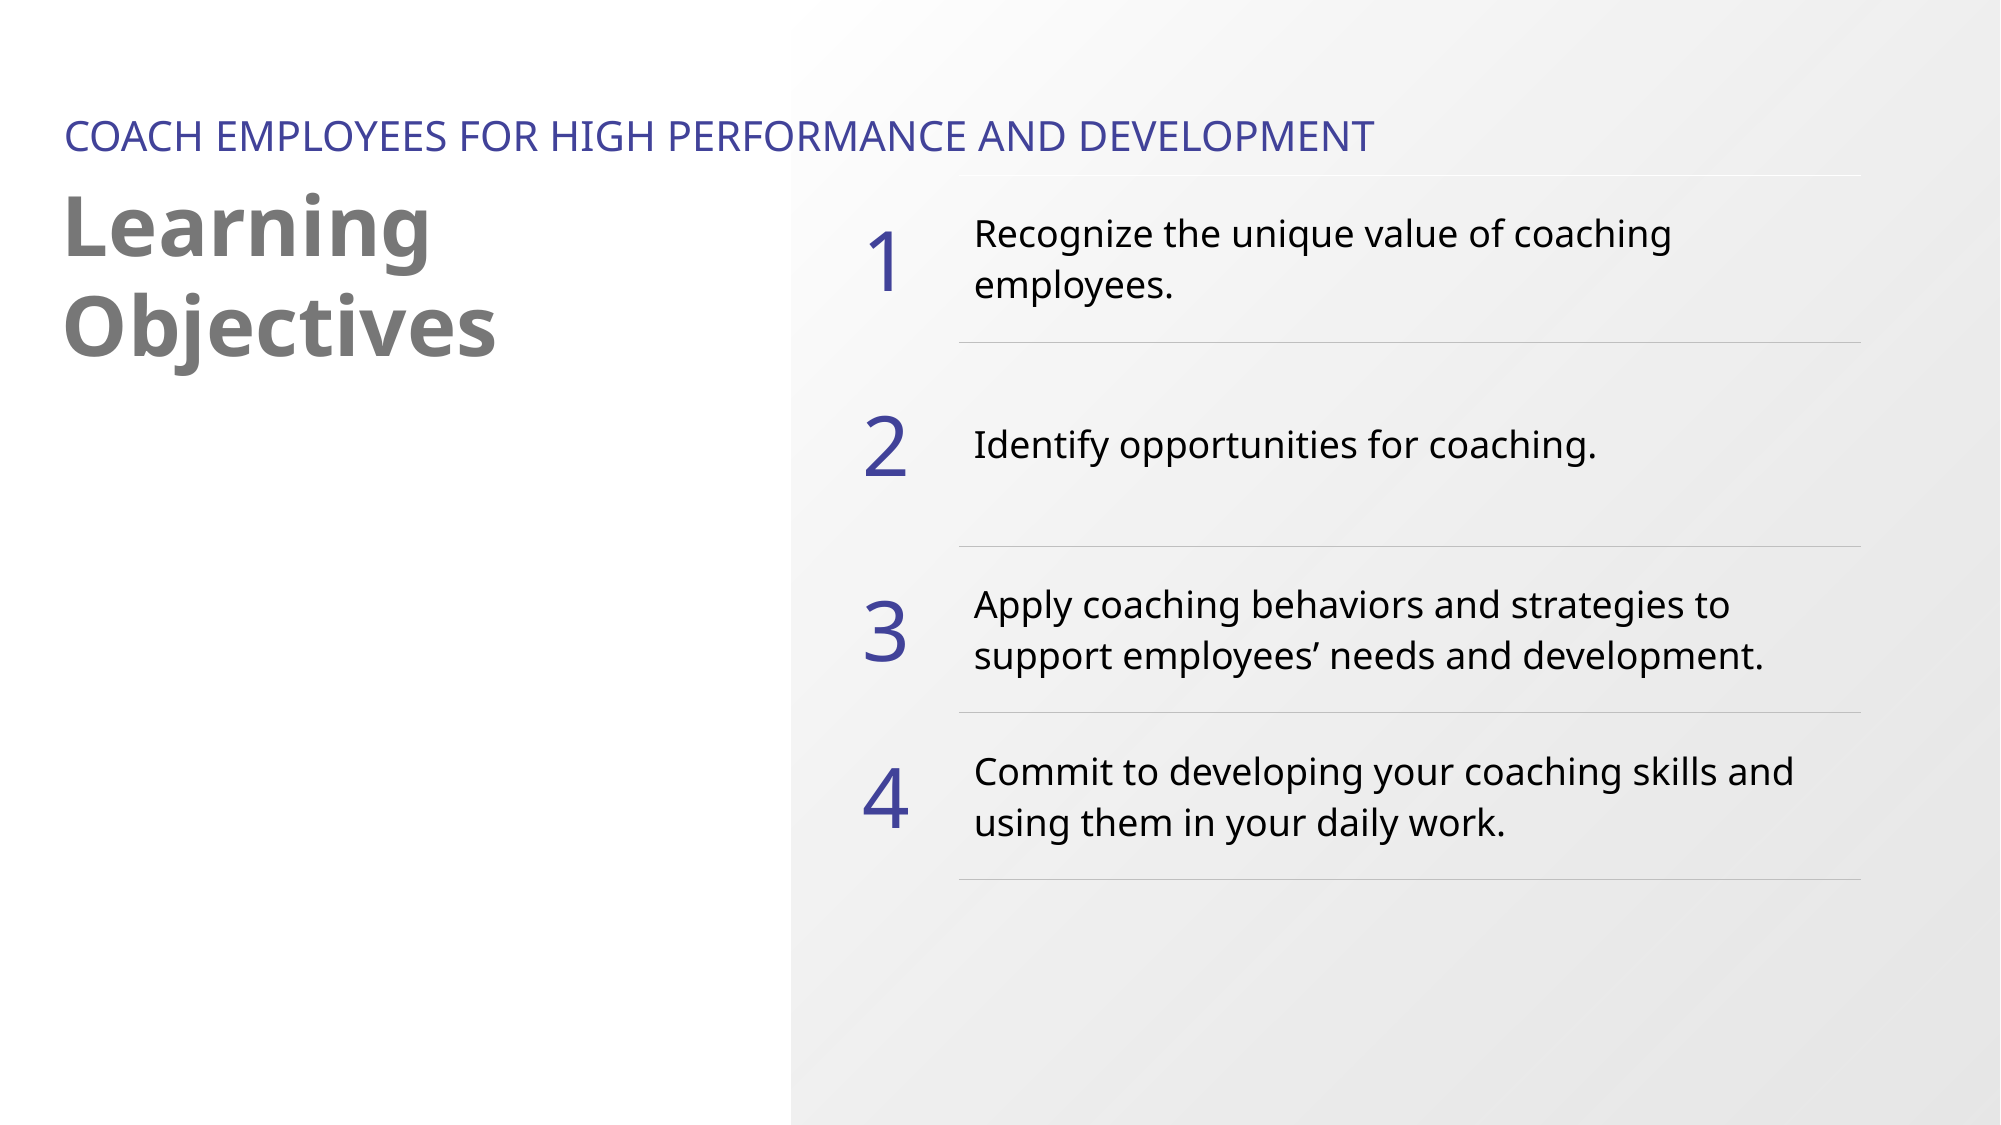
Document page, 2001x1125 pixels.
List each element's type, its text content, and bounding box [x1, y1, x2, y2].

text_box COACH EMPLOYEES FOR HIGH PERFORMANCE AND DEVELOPMENT [48, 102, 1781, 164]
table_cell 4 [813, 713, 959, 879]
text_box [790, 0, 2001, 1125]
table_cell Commit to developing your coaching skills and using them in your daily work. [959, 713, 1861, 879]
table_header Recognize the unique value of coaching employees. [959, 176, 1861, 342]
table_cell 2 [813, 342, 959, 546]
table_cell 3 [813, 546, 959, 713]
table_cell Identify opportunities for coaching. [959, 343, 1861, 546]
table_cell Apply coaching behaviors and strategies to support employees’ needs and development. [959, 547, 1861, 712]
list Learning Objectives [47, 165, 1177, 423]
table_header 1 [813, 176, 959, 342]
